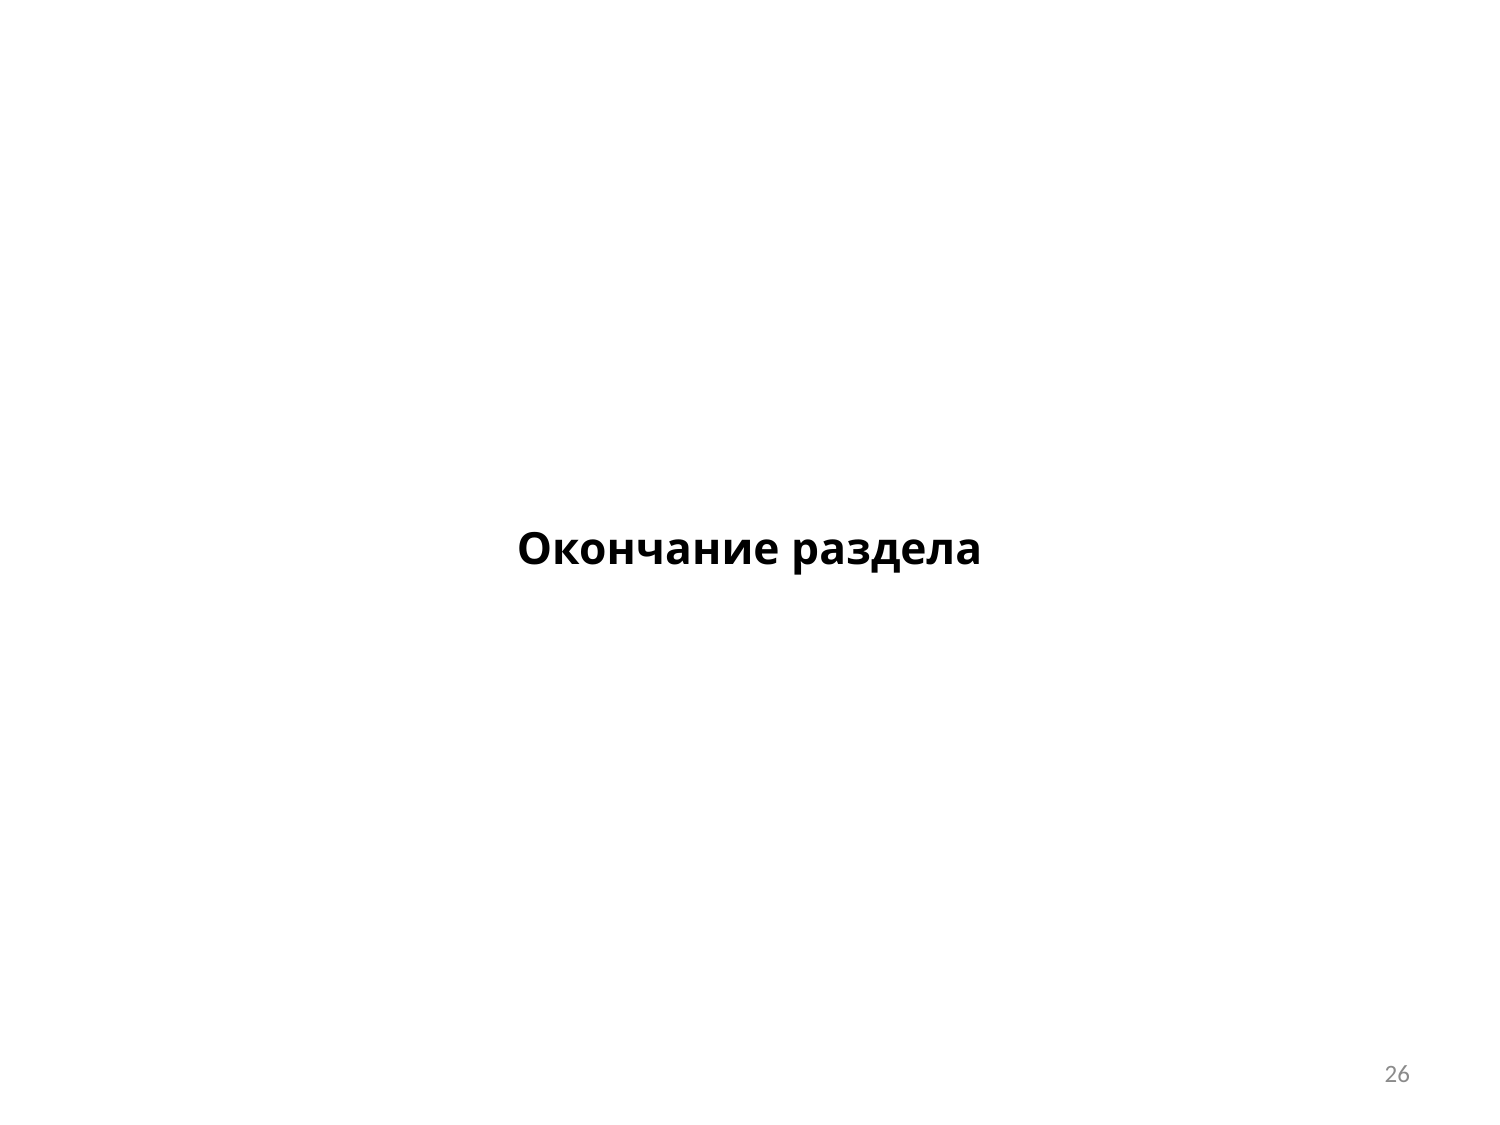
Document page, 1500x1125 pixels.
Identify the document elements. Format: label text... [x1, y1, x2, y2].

slide_number 26 [1074, 1042, 1425, 1103]
title Окончание раздела [41, 512, 1459, 581]
